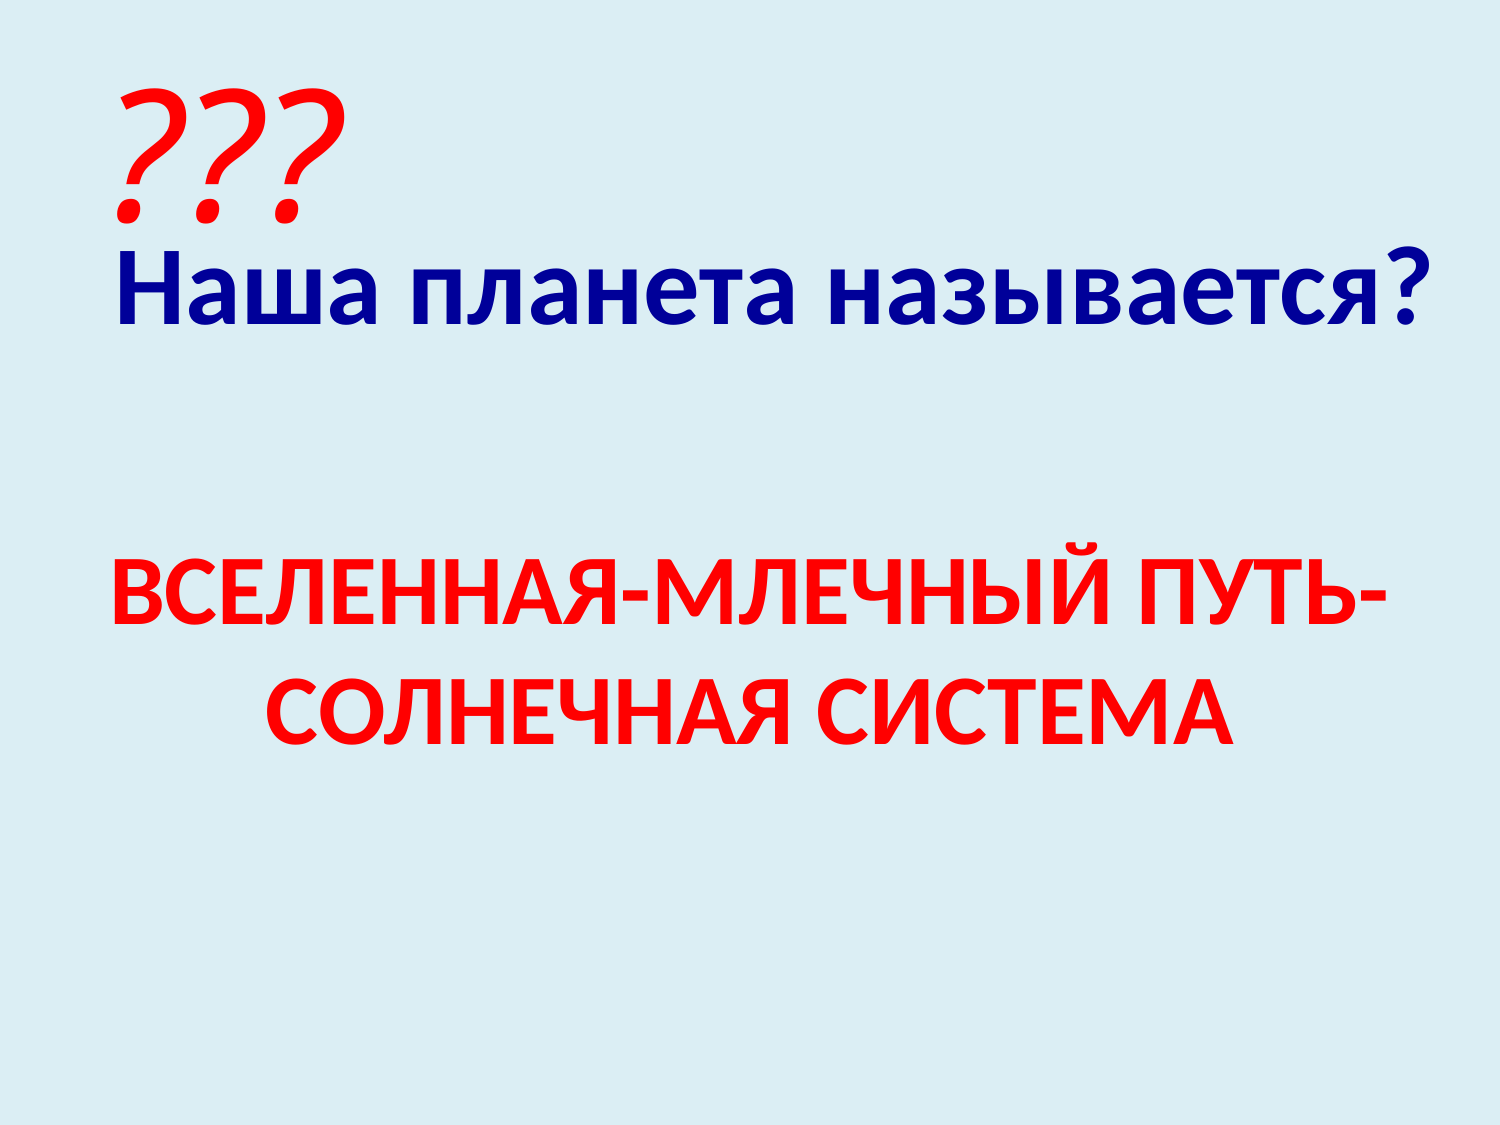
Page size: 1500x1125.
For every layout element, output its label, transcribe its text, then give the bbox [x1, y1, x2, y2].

list ??? [88, 30, 1238, 655]
text_box Наша планета называется? [100, 219, 1471, 357]
title ВСЕЛЕННАЯ-МЛЕЧНЫЙ ПУТЬ-СОЛНЕЧНАЯ СИСТЕМА [0, 444, 1500, 845]
